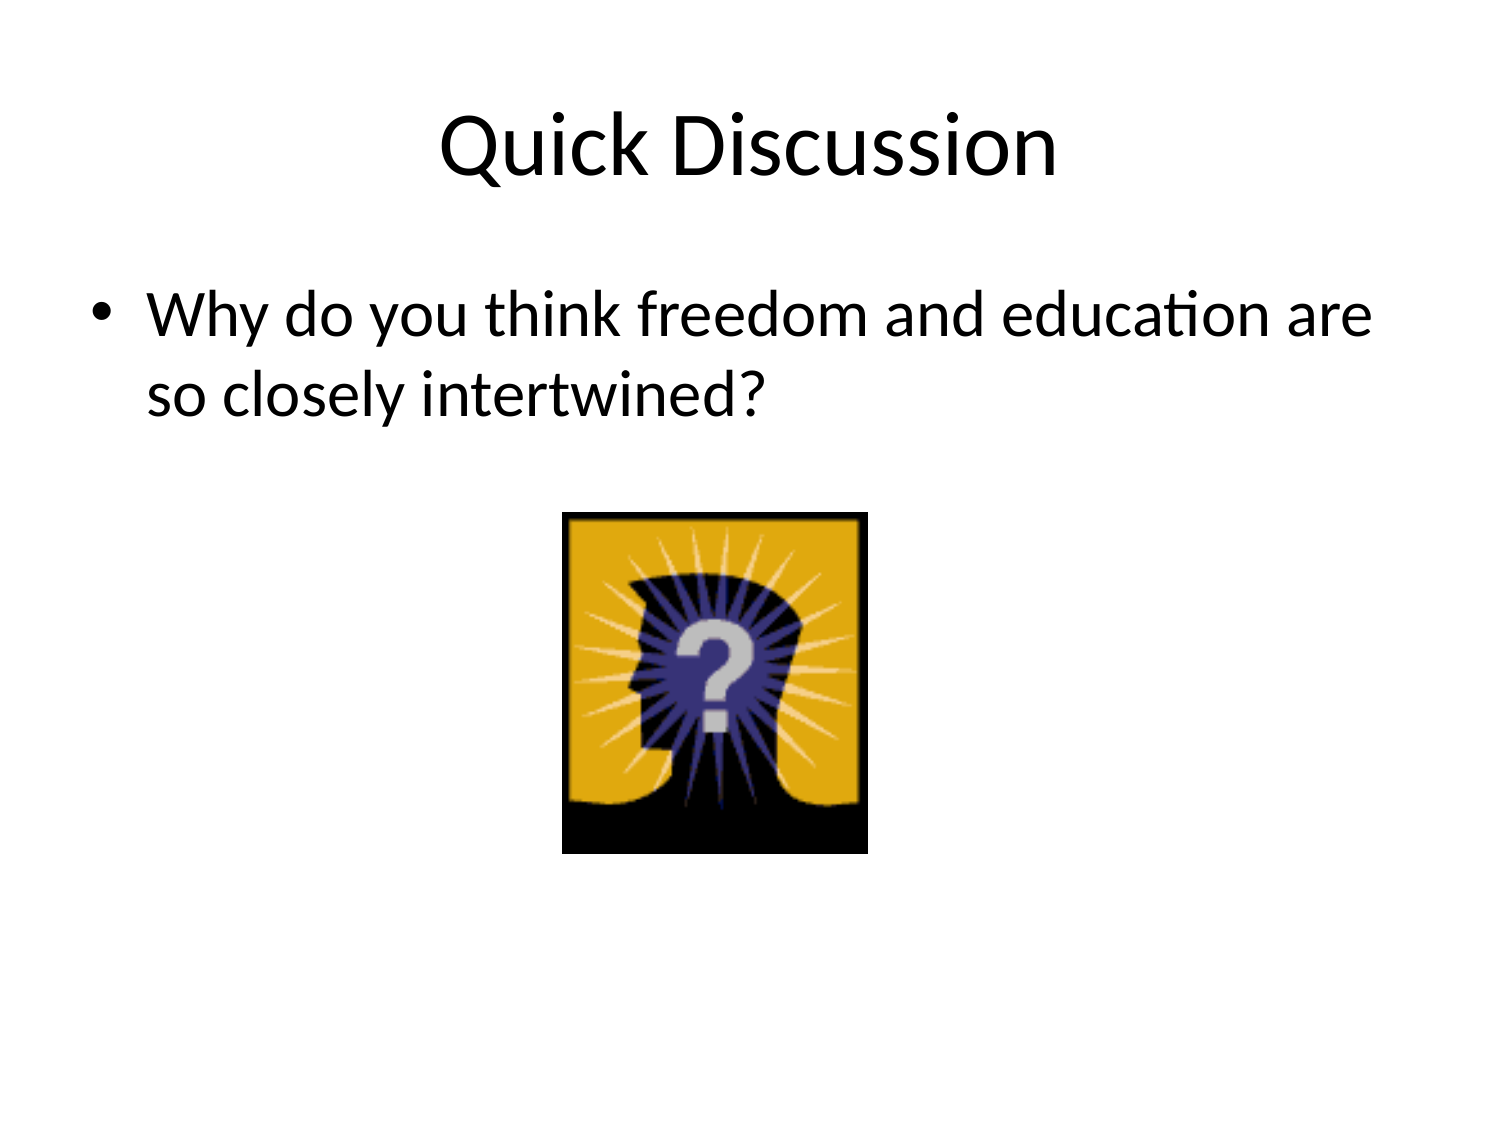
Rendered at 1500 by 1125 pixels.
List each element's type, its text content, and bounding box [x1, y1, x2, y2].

picture [562, 512, 869, 855]
list Why do you think freedom and education are so closely intertwined? [75, 262, 1425, 1005]
title Quick Discussion [75, 45, 1425, 233]
